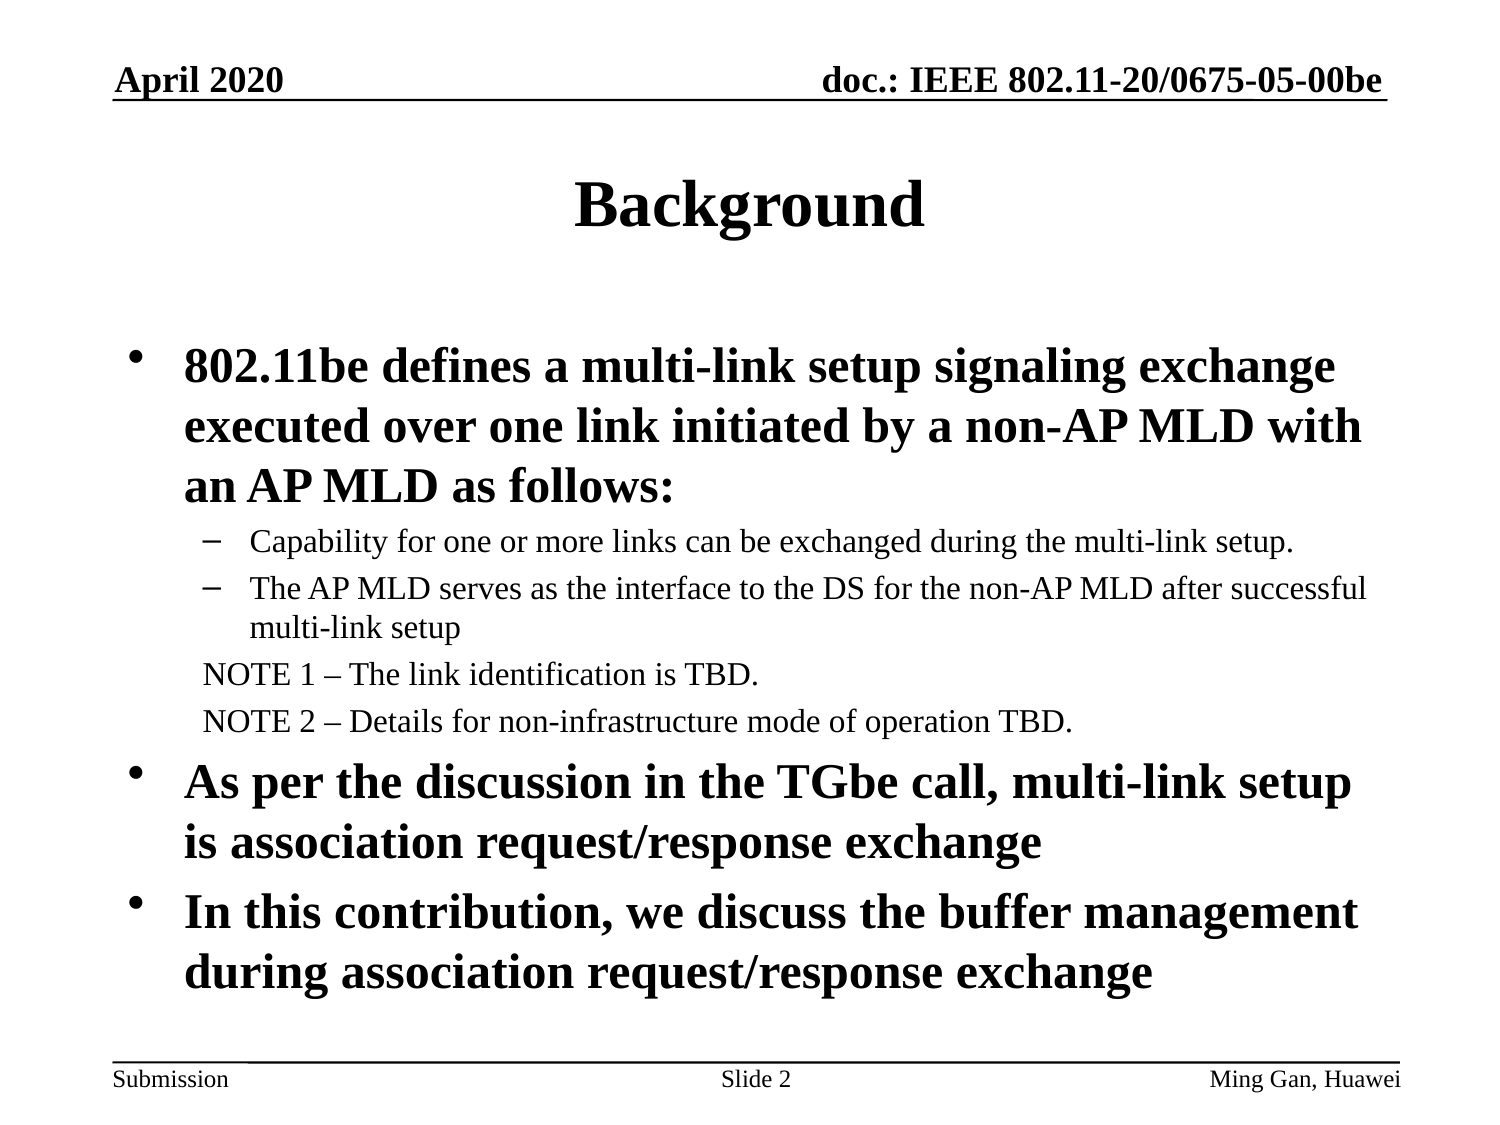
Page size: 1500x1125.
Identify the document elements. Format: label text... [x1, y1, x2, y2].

footer Ming Gan, Huawei [1206, 1061, 1402, 1093]
title Background [112, 112, 1388, 288]
list 802.11be defines a multi-link setup signaling exchange executed over one link initiated by a non-AP MLD with an AP MLD as follows: Capability for one or more links can be exchanged during the multi-link setup. The AP MLD serves as the interface to the DS for the non-AP MLD after successful multi-link setup NOTE 1 – The link identification is TBD. NOTE 2 – Details for non-infrastructure mode of operation TBD. As per the discussion in the TGbe call, multi-link setup is association request/response exchange In this contribution, we discuss the buffer management during association request/response exchange [112, 324, 1388, 1001]
slide_number Slide 2 [712, 1061, 800, 1093]
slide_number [114, 54, 286, 101]
